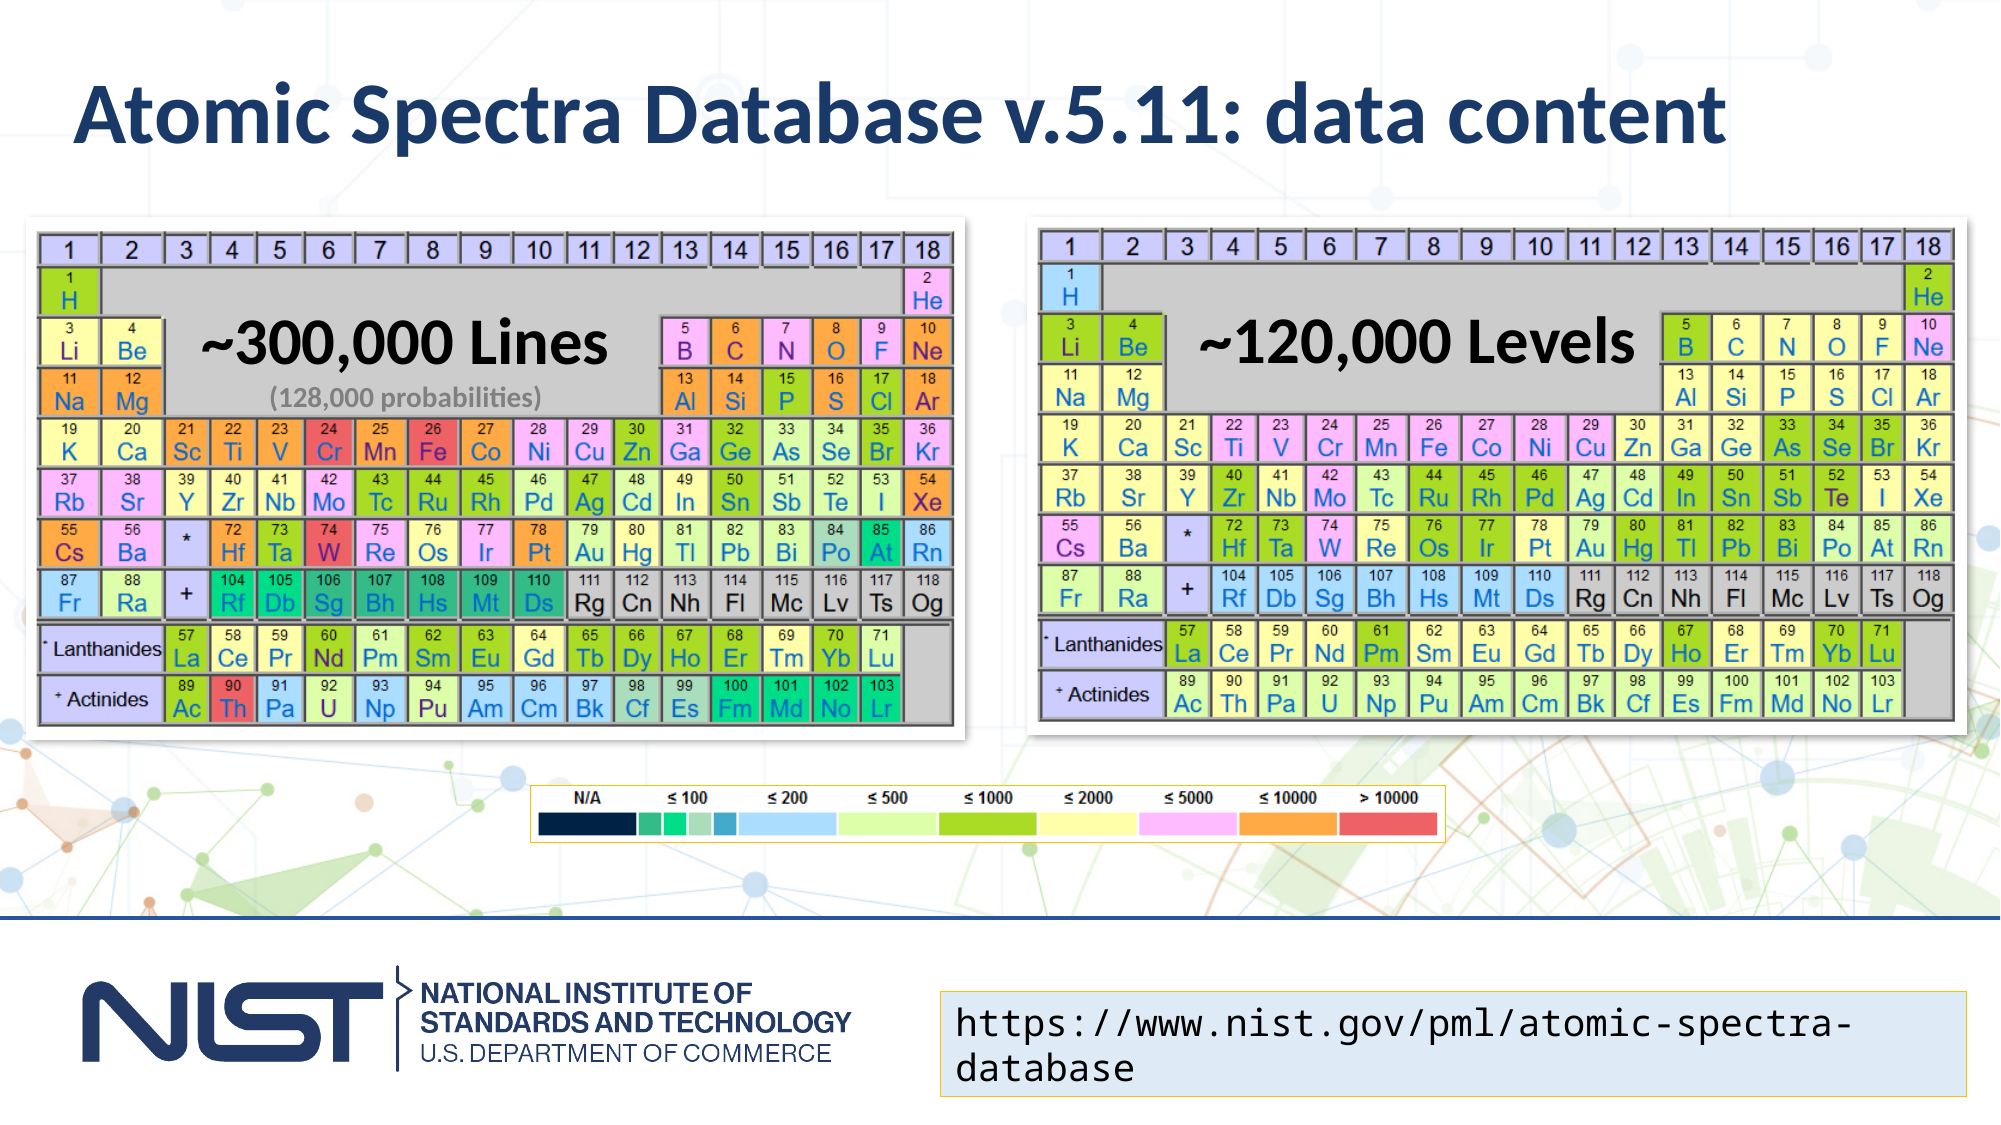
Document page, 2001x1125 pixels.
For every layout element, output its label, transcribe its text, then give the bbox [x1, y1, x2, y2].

title Atomic Spectra Database v.5.11: data content [58, 60, 1858, 171]
picture [82, 965, 852, 1072]
text_box https://www.nist.gov/pml/atomic-spectra-database [940, 991, 1967, 1097]
picture [0, 0, 2000, 916]
